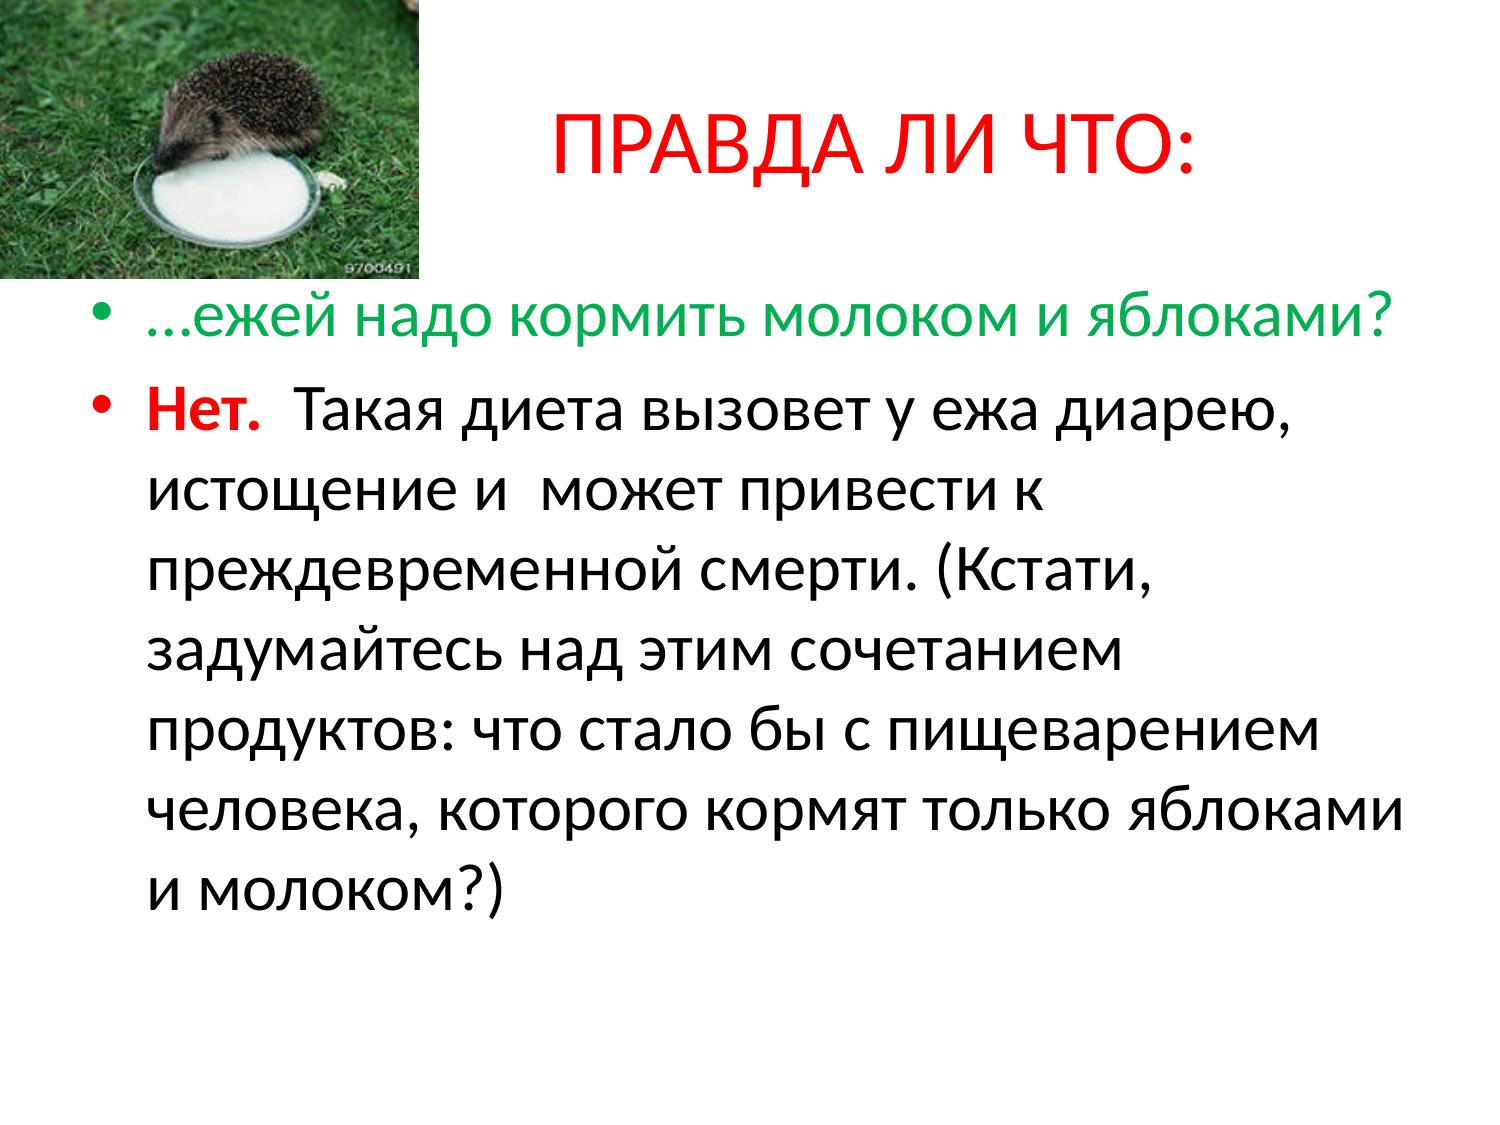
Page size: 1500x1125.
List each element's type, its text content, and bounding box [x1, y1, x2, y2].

title ПРАВДА ЛИ ЧТО: [442, 42, 1307, 231]
list …ежей надо кормить молоком и яблоками? Нет. Такая диета вызовет у ежа диарею, истощение и может привести к преждевременной смерти. (Кстати, задумайтесь над этим сочетанием продуктов: что стало бы с пищеварением человека, которого кормят только яблоками и молоком?) [75, 262, 1425, 1005]
picture [0, 0, 419, 280]
